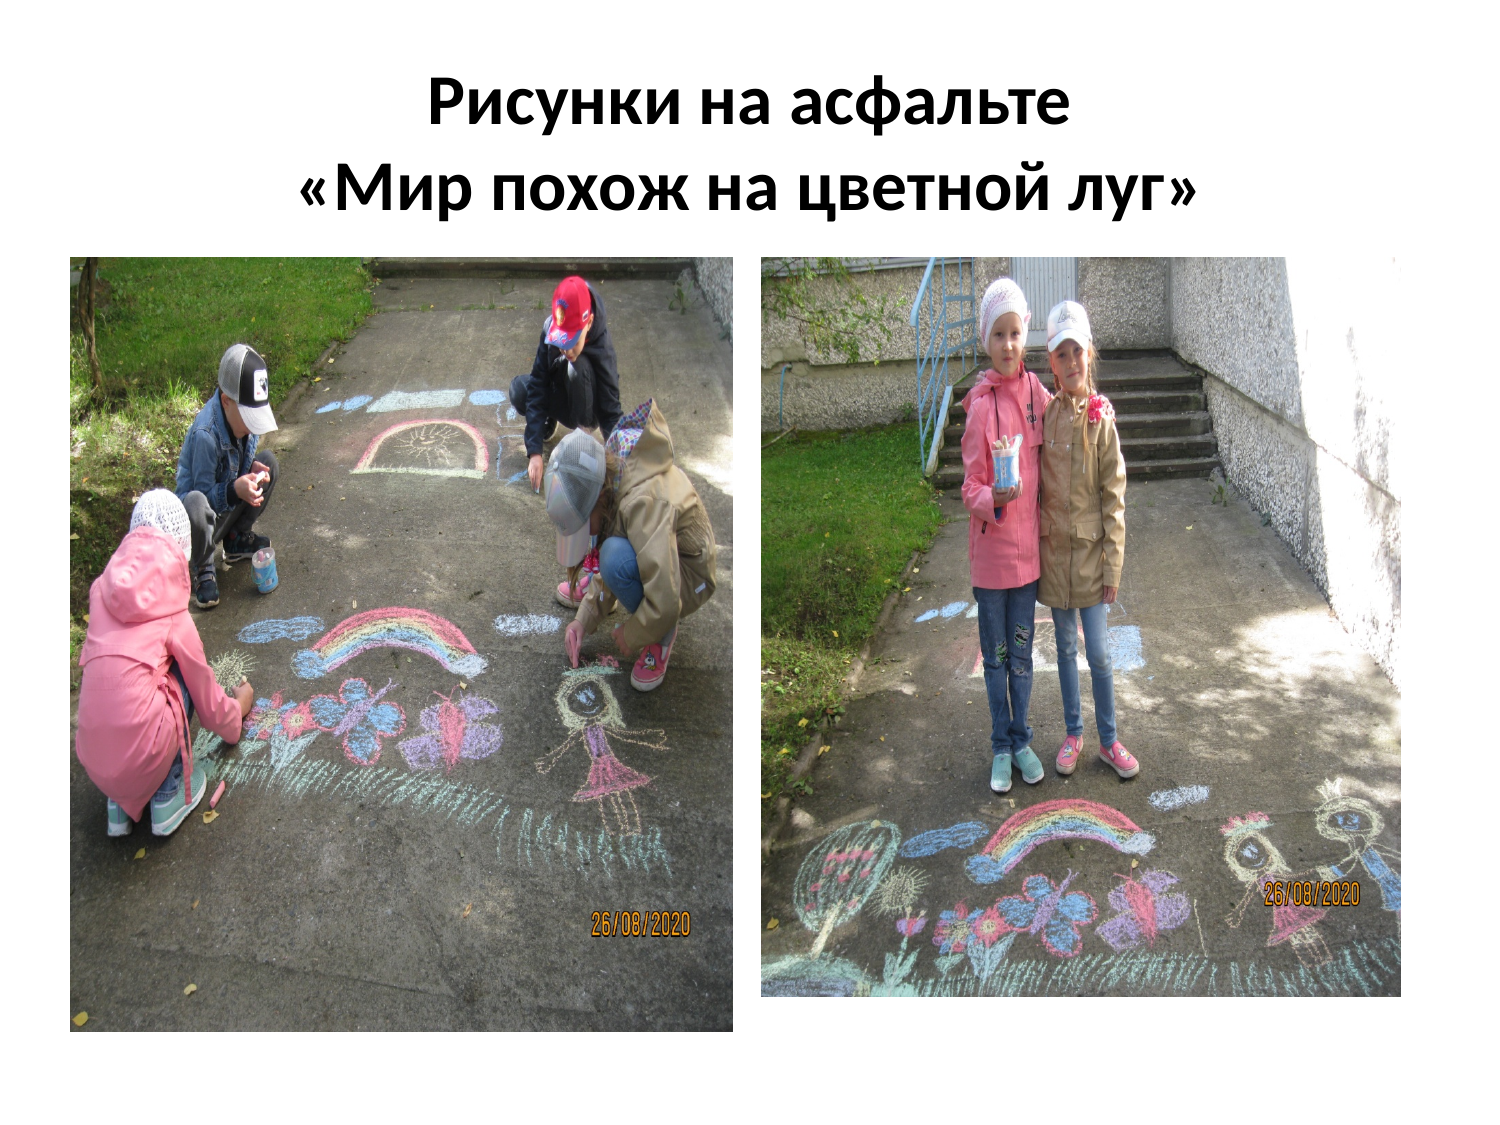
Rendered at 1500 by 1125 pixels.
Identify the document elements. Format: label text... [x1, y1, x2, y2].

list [70, 257, 733, 1032]
title Рисунки на асфальте «Мир похож на цветной луг» [75, 45, 1425, 233]
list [761, 257, 1401, 997]
